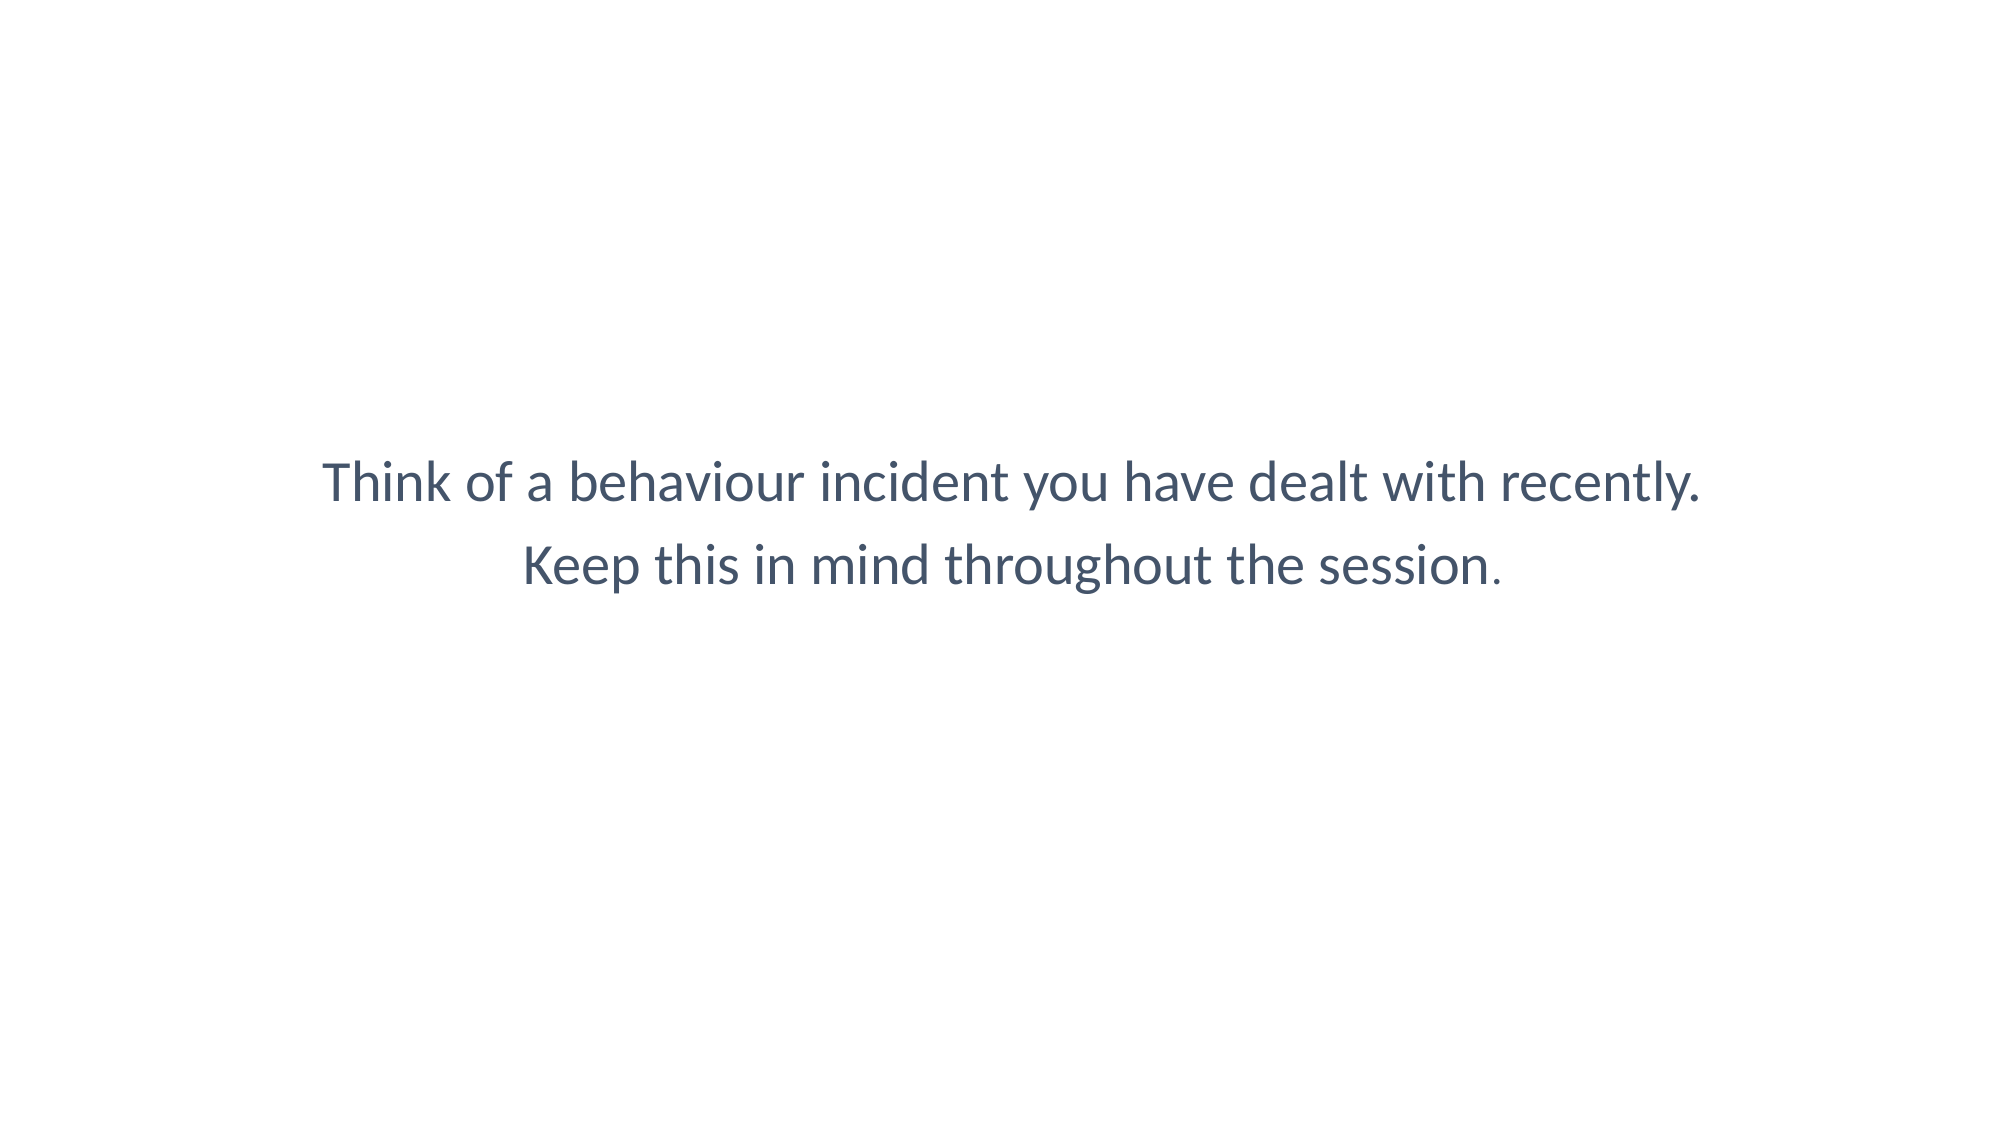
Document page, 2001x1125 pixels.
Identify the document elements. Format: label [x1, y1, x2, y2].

list [144, 312, 1870, 736]
